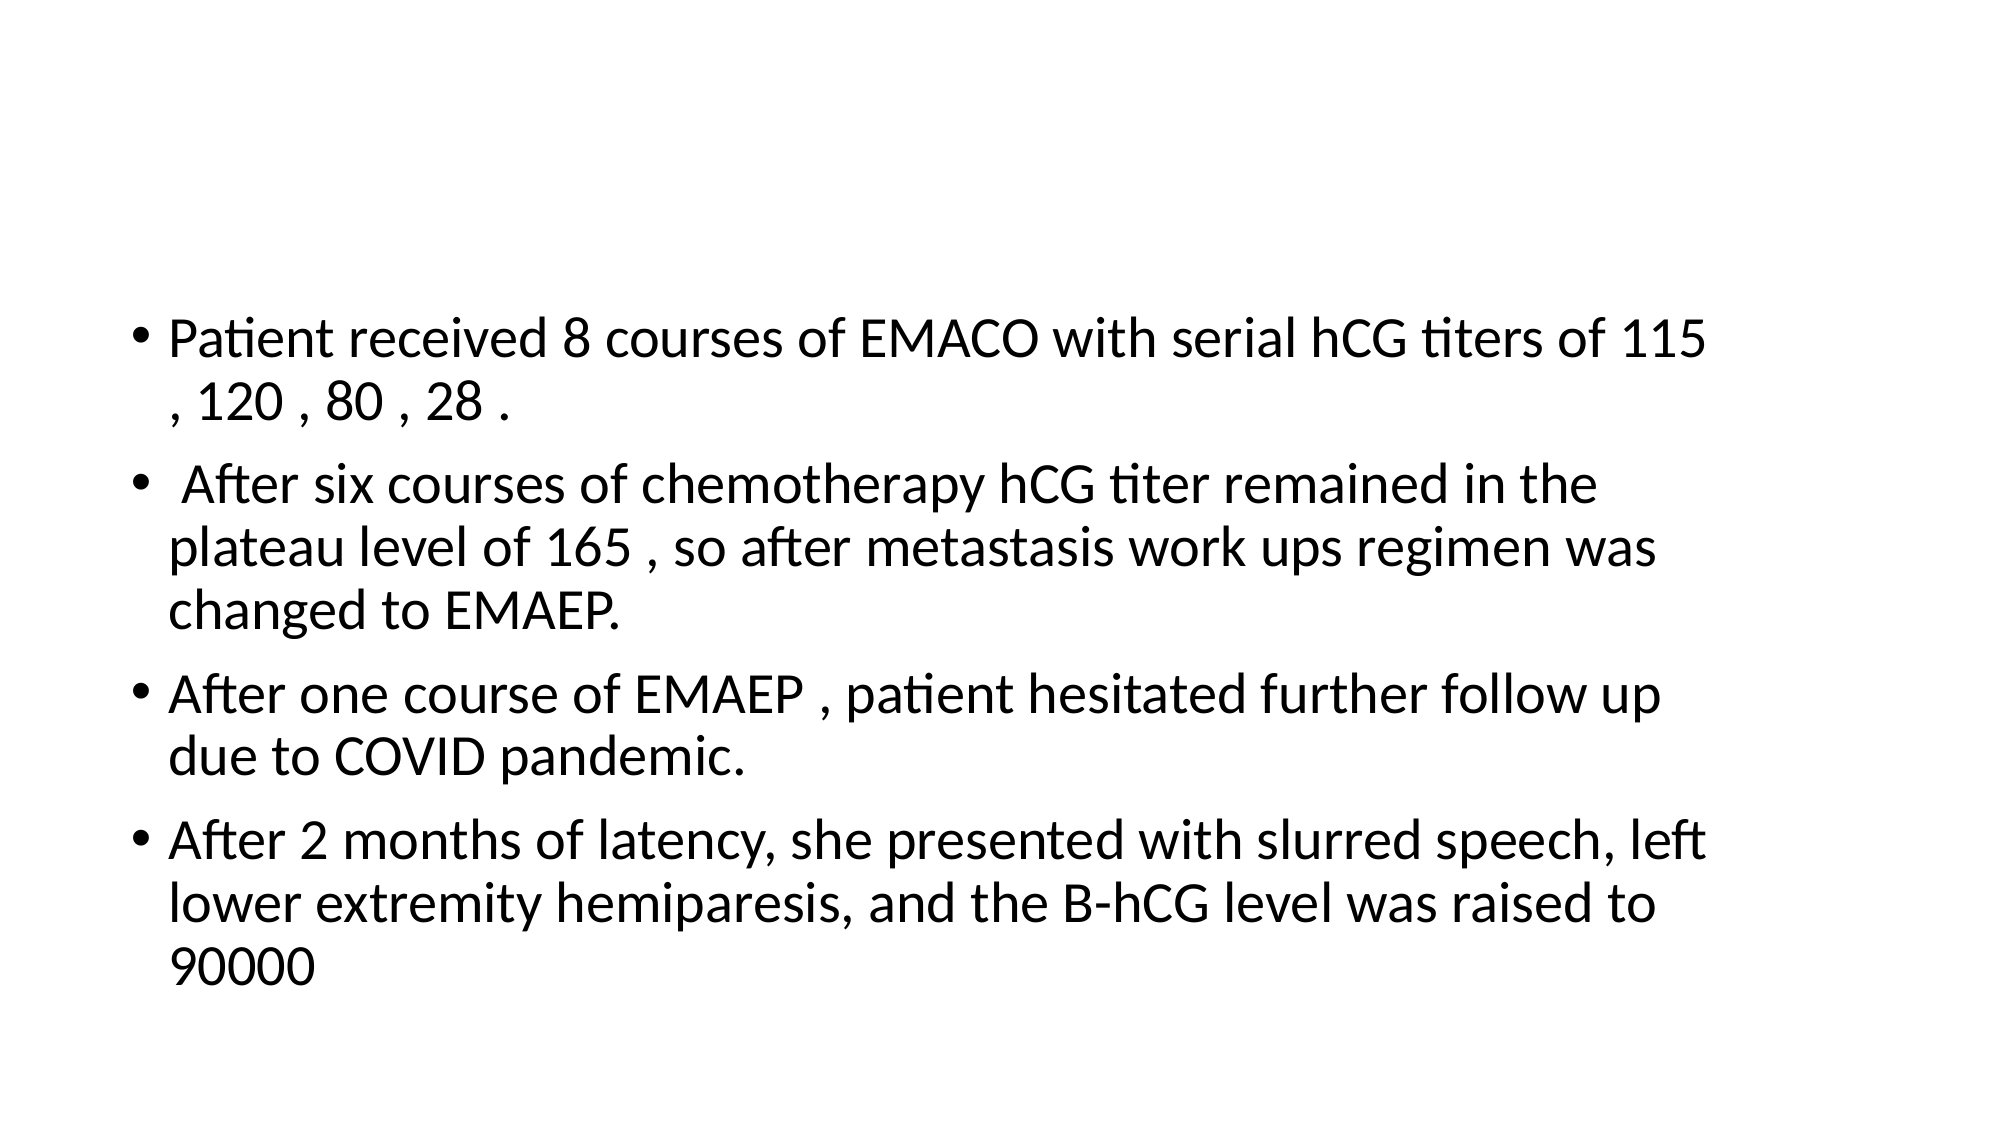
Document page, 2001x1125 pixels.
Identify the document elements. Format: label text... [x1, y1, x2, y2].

list Patient received 8 courses of EMACO with serial hCG titers of 115 , 120 , 80 , 28 . After six courses of chemotherapy hCG titer remained in the plateau level of 165 , so after metastasis work ups regimen was changed to EMAEP. After one course of EMAEP , patient hesitated further follow up due to COVID pandemic. After 2 months of latency, she presented with slurred speech, left lower extremity hemiparesis, and the B-hCG level was raised to 90000 [115, 299, 1725, 1014]
